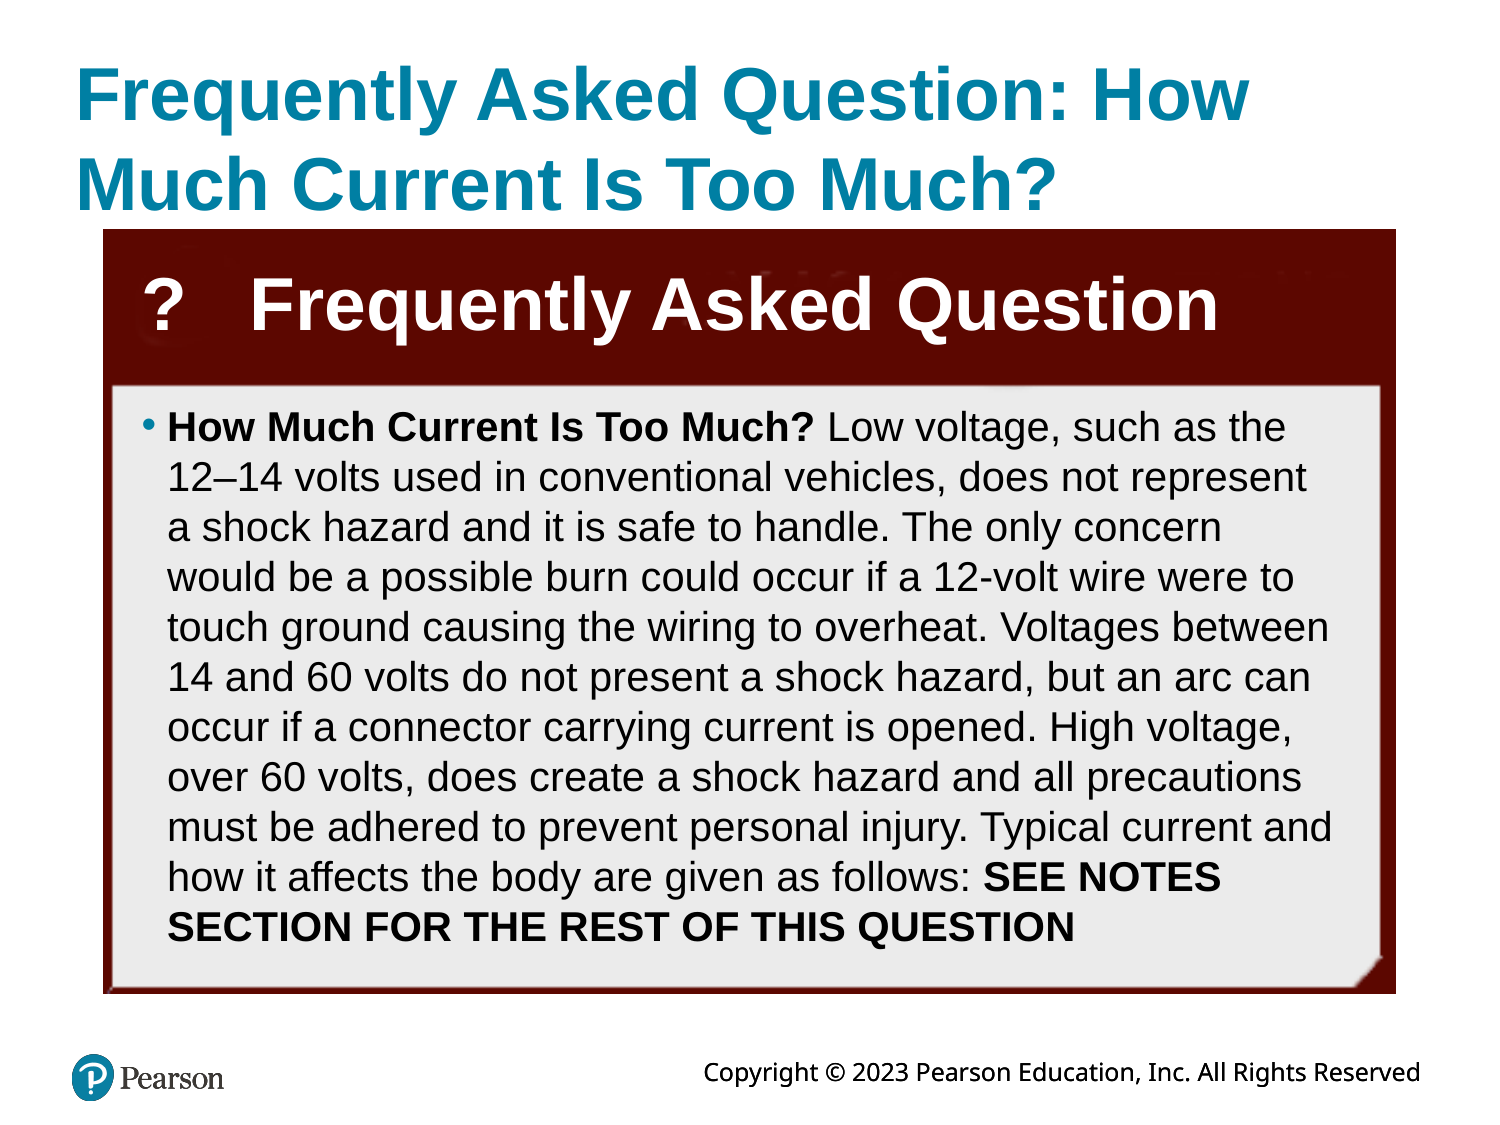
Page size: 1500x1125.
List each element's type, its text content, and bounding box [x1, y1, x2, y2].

title Frequently Asked Question: How Much Current Is Too Much? [75, 37, 1425, 235]
picture [72, 1088, 83, 1101]
picture [98, 1054, 224, 1101]
picture [72, 1054, 87, 1070]
picture [102, 229, 1396, 994]
picture [80, 1063, 106, 1088]
